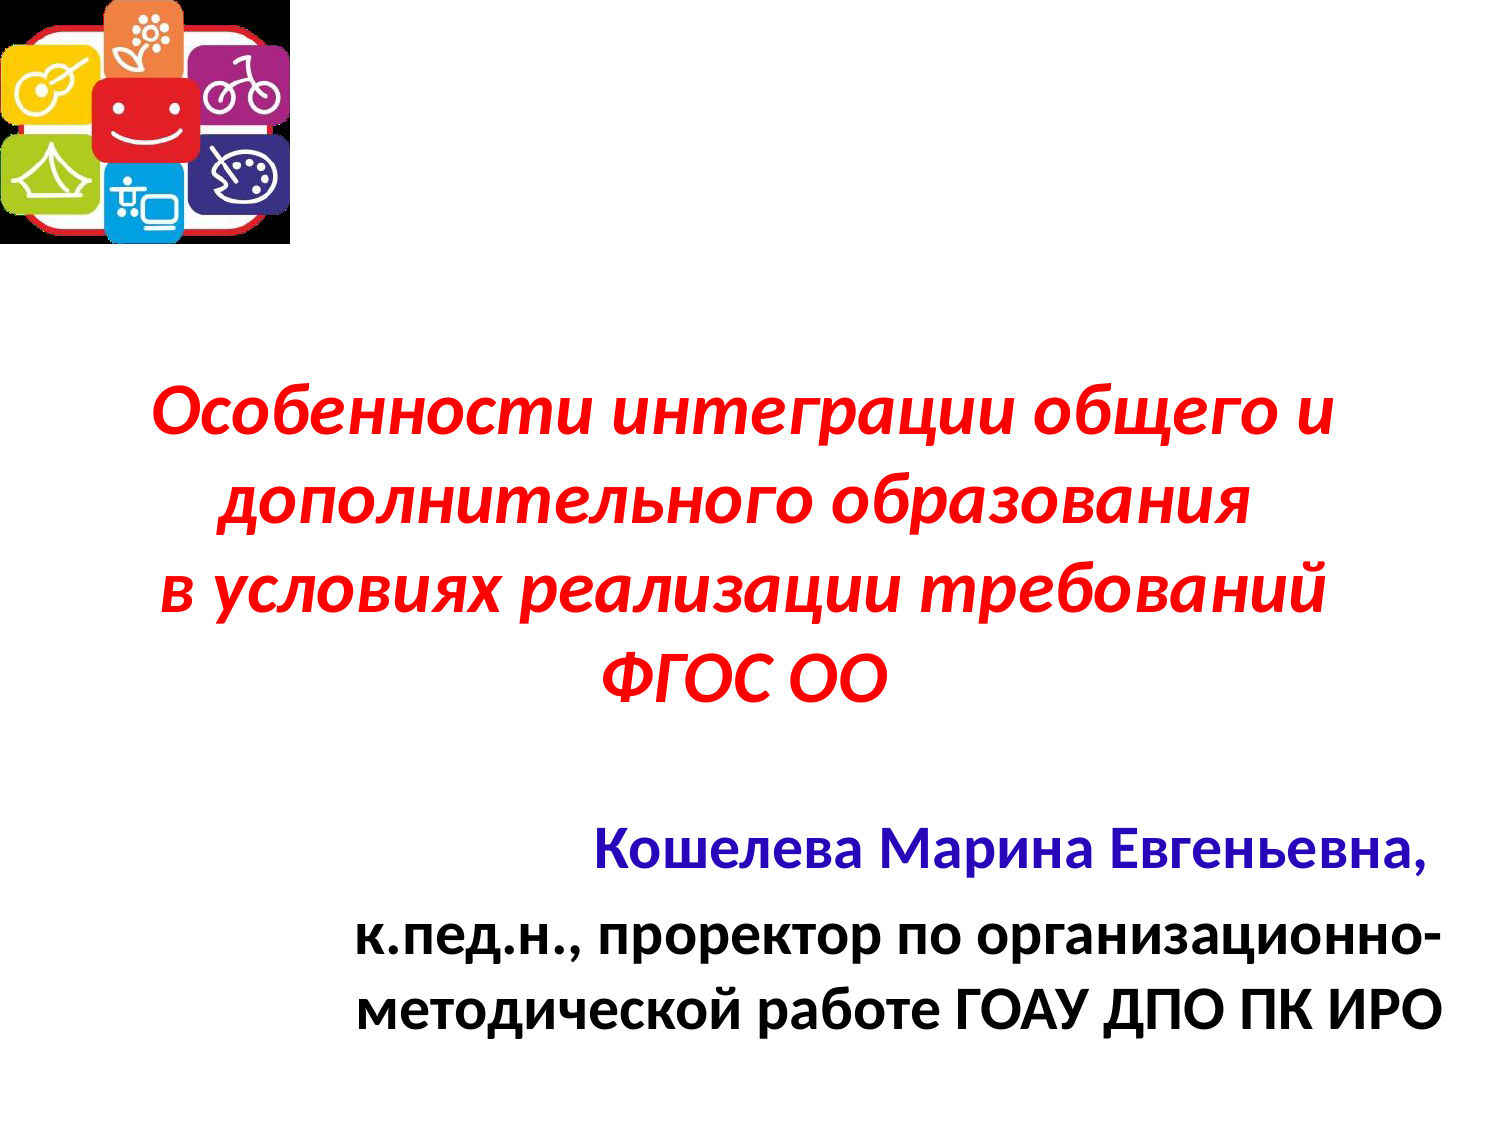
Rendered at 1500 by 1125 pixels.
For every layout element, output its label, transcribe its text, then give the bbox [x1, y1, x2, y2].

subtitle Кошелева Марина Евгеньевна, к.пед.н., проректор по организационно-методической работе ГОАУ ДПО ПК ИРО [337, 798, 1459, 1059]
picture [0, 0, 290, 244]
title Особенности интеграции общего и дополнительного образования в условиях реализации требований ФГОС ОО [53, 349, 1436, 728]
picture [109, 176, 179, 231]
